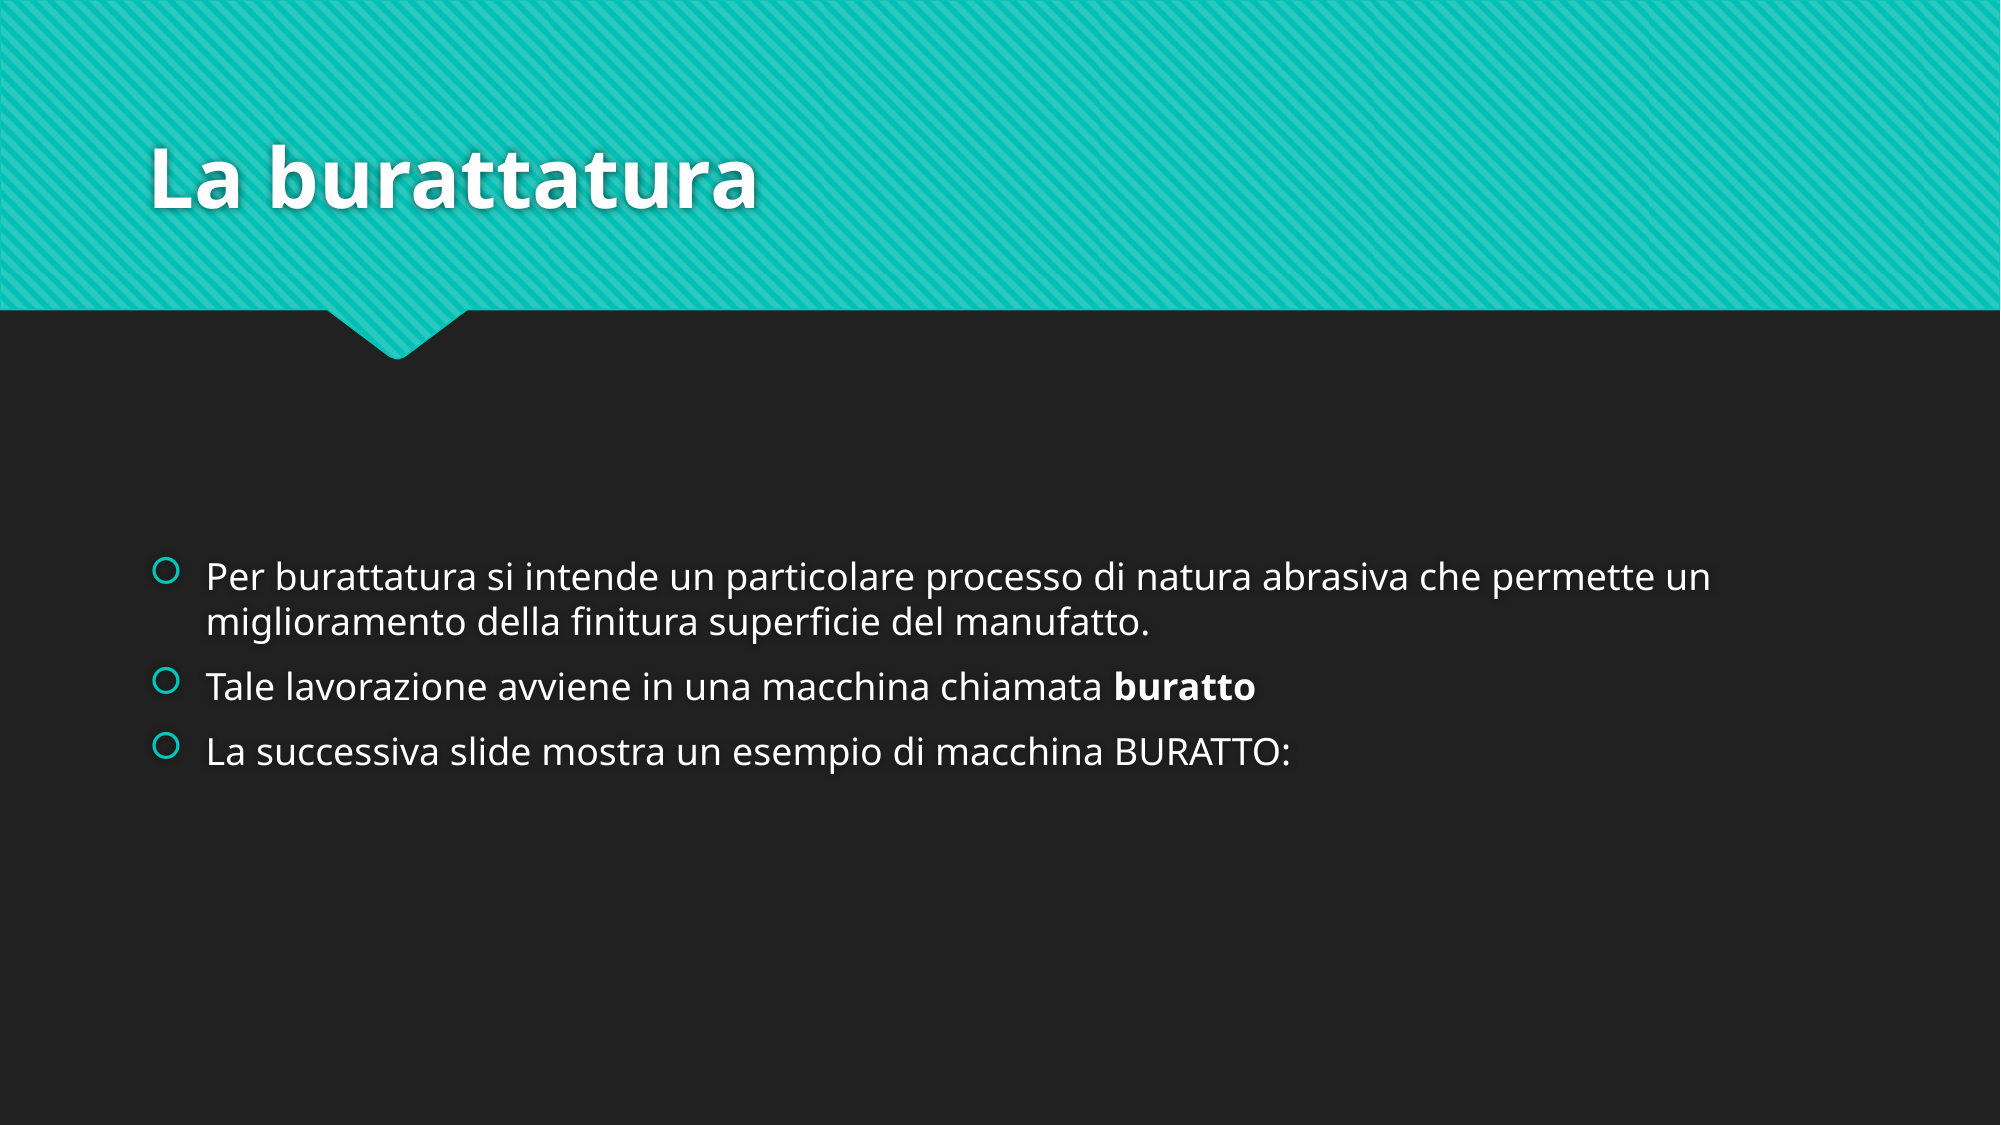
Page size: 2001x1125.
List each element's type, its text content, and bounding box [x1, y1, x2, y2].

list Per burattatura si intende un particolare processo di natura abrasiva che permette un miglioramento della finitura superficie del manufatto. Tale lavorazione avviene in una macchina chiamata buratto La successiva slide mostra un esempio di macchina BURATTO: [134, 364, 1866, 962]
title La burattatura [132, 73, 1868, 233]
